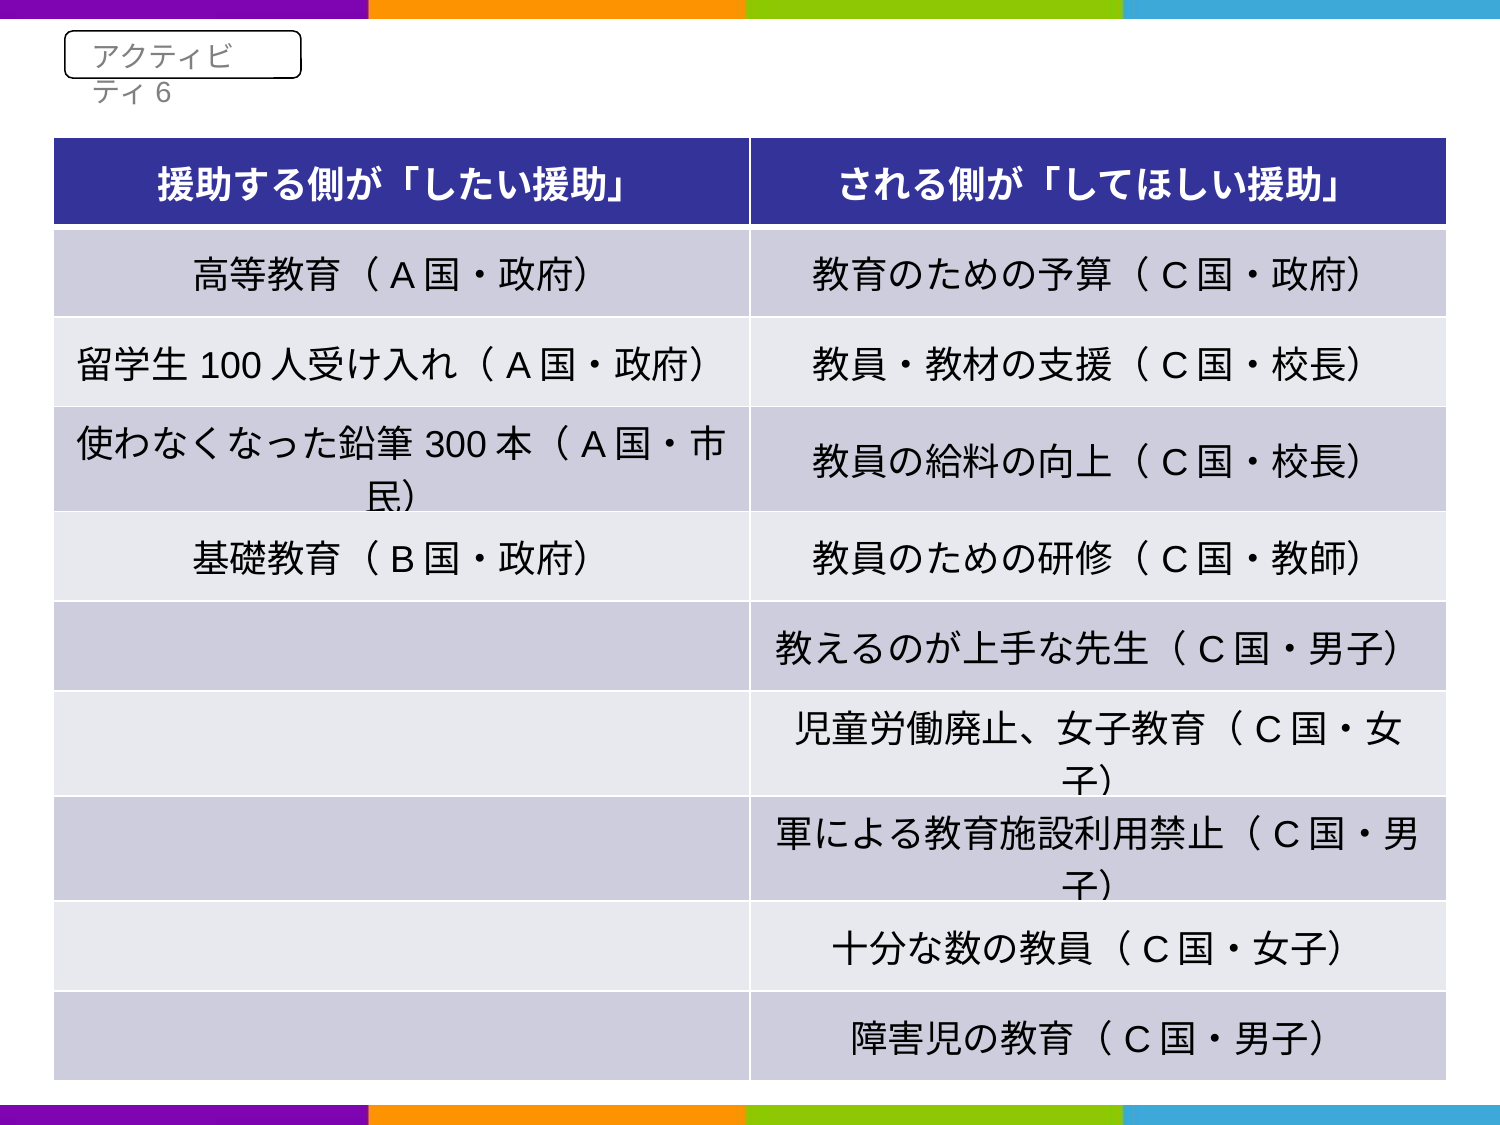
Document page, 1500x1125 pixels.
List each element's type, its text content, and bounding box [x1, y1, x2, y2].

table_cell 教員の給料の向上（C国・校長） [751, 407, 1446, 511]
picture [0, 1105, 1500, 1125]
table_cell [54, 992, 749, 1080]
table_cell 障害児の教育（C国・男子） [751, 992, 1446, 1080]
picture [0, 0, 1500, 20]
table_cell 留学生100人受け入れ（A国・政府） [54, 318, 749, 406]
table_cell 軍による教育施設利用禁止（C国・男子） [751, 797, 1446, 900]
table_cell 教員・教材の支援（C国・校長） [751, 318, 1446, 406]
table_header 援助する側が「したい援助」 [54, 138, 749, 224]
table_cell 高等教育（A国・政府） [54, 230, 749, 316]
table_header される側が「してほしい援助」 [751, 138, 1446, 224]
table_cell 教育のための予算（C国・政府） [751, 230, 1446, 316]
table_cell [54, 602, 749, 690]
table_cell 十分な数の教員（C国・女子） [751, 902, 1446, 990]
table_cell 児童労働廃止、女子教育（C国・女子） [751, 692, 1446, 795]
table_cell [54, 902, 749, 990]
table_cell [54, 692, 749, 795]
table_cell [54, 797, 749, 900]
table_cell 教員のための研修（C国・教師） [751, 512, 1446, 600]
table_cell 教えるのが上手な先生（C国・男子） [751, 602, 1446, 690]
table_cell 使わなくなった鉛筆300本（A国・市民） [54, 407, 749, 511]
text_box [64, 30, 302, 82]
table_cell 基礎教育（B国・政府） [54, 512, 749, 600]
